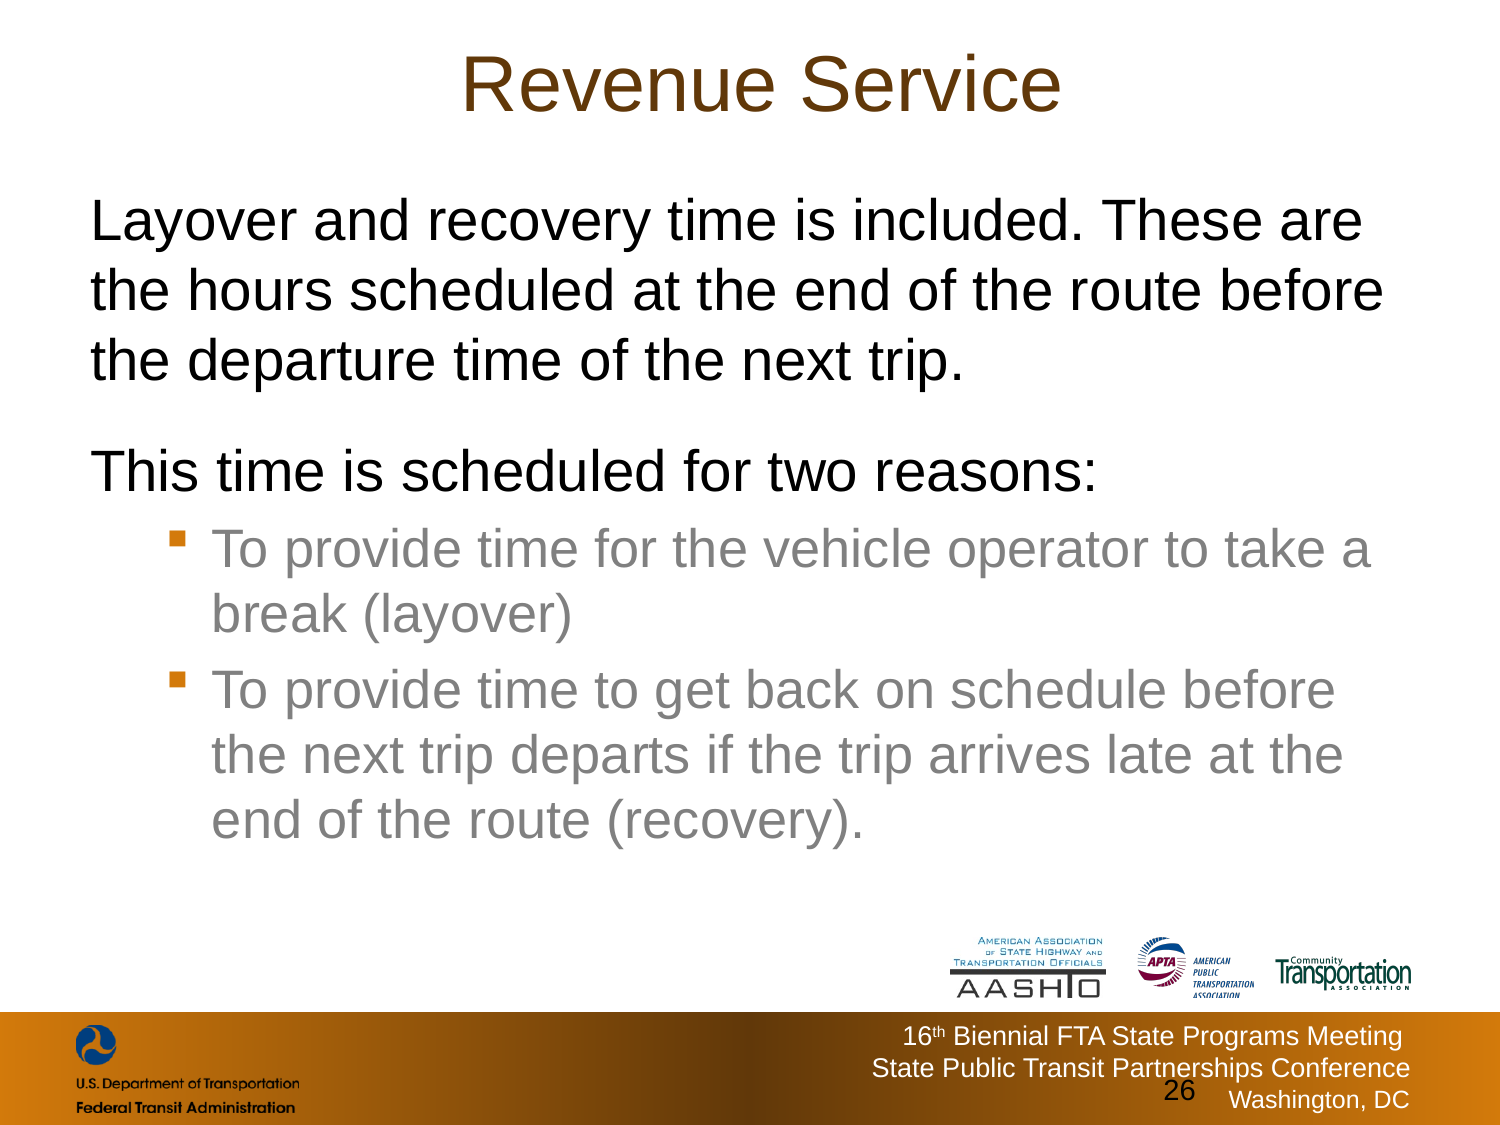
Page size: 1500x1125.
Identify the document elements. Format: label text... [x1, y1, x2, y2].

list Layover and recovery time is included. These are the hours scheduled at the end of the route before the departure time of the next trip. This time is scheduled for two reasons: To provide time for the vehicle operator to take a break (layover) To provide time to get back on schedule before the next trip departs if the trip arrives late at the end of the route (recovery). [74, 174, 1426, 938]
picture [950, 938, 1106, 998]
slide_number 26 [1148, 1064, 1499, 1125]
picture [75, 1024, 299, 1113]
title Revenue Service [87, 24, 1438, 136]
